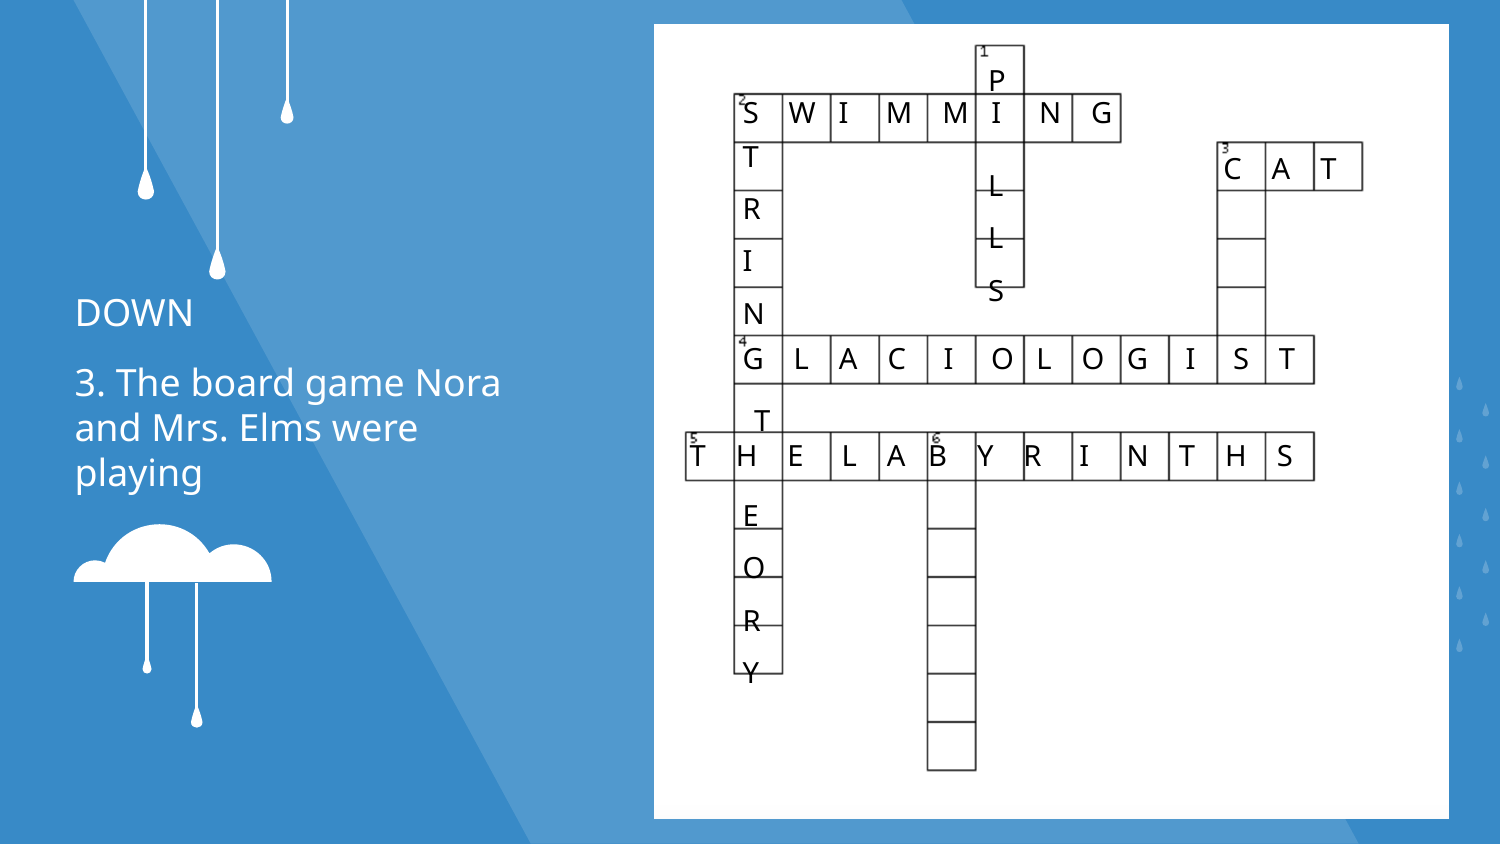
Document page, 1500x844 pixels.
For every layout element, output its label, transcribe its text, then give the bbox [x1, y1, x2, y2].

text_box [93, 121, 649, 188]
subtitle DOWN 3. The board game Nora and Mrs. Elms were playing [59, 443, 539, 609]
picture [654, 24, 1449, 819]
